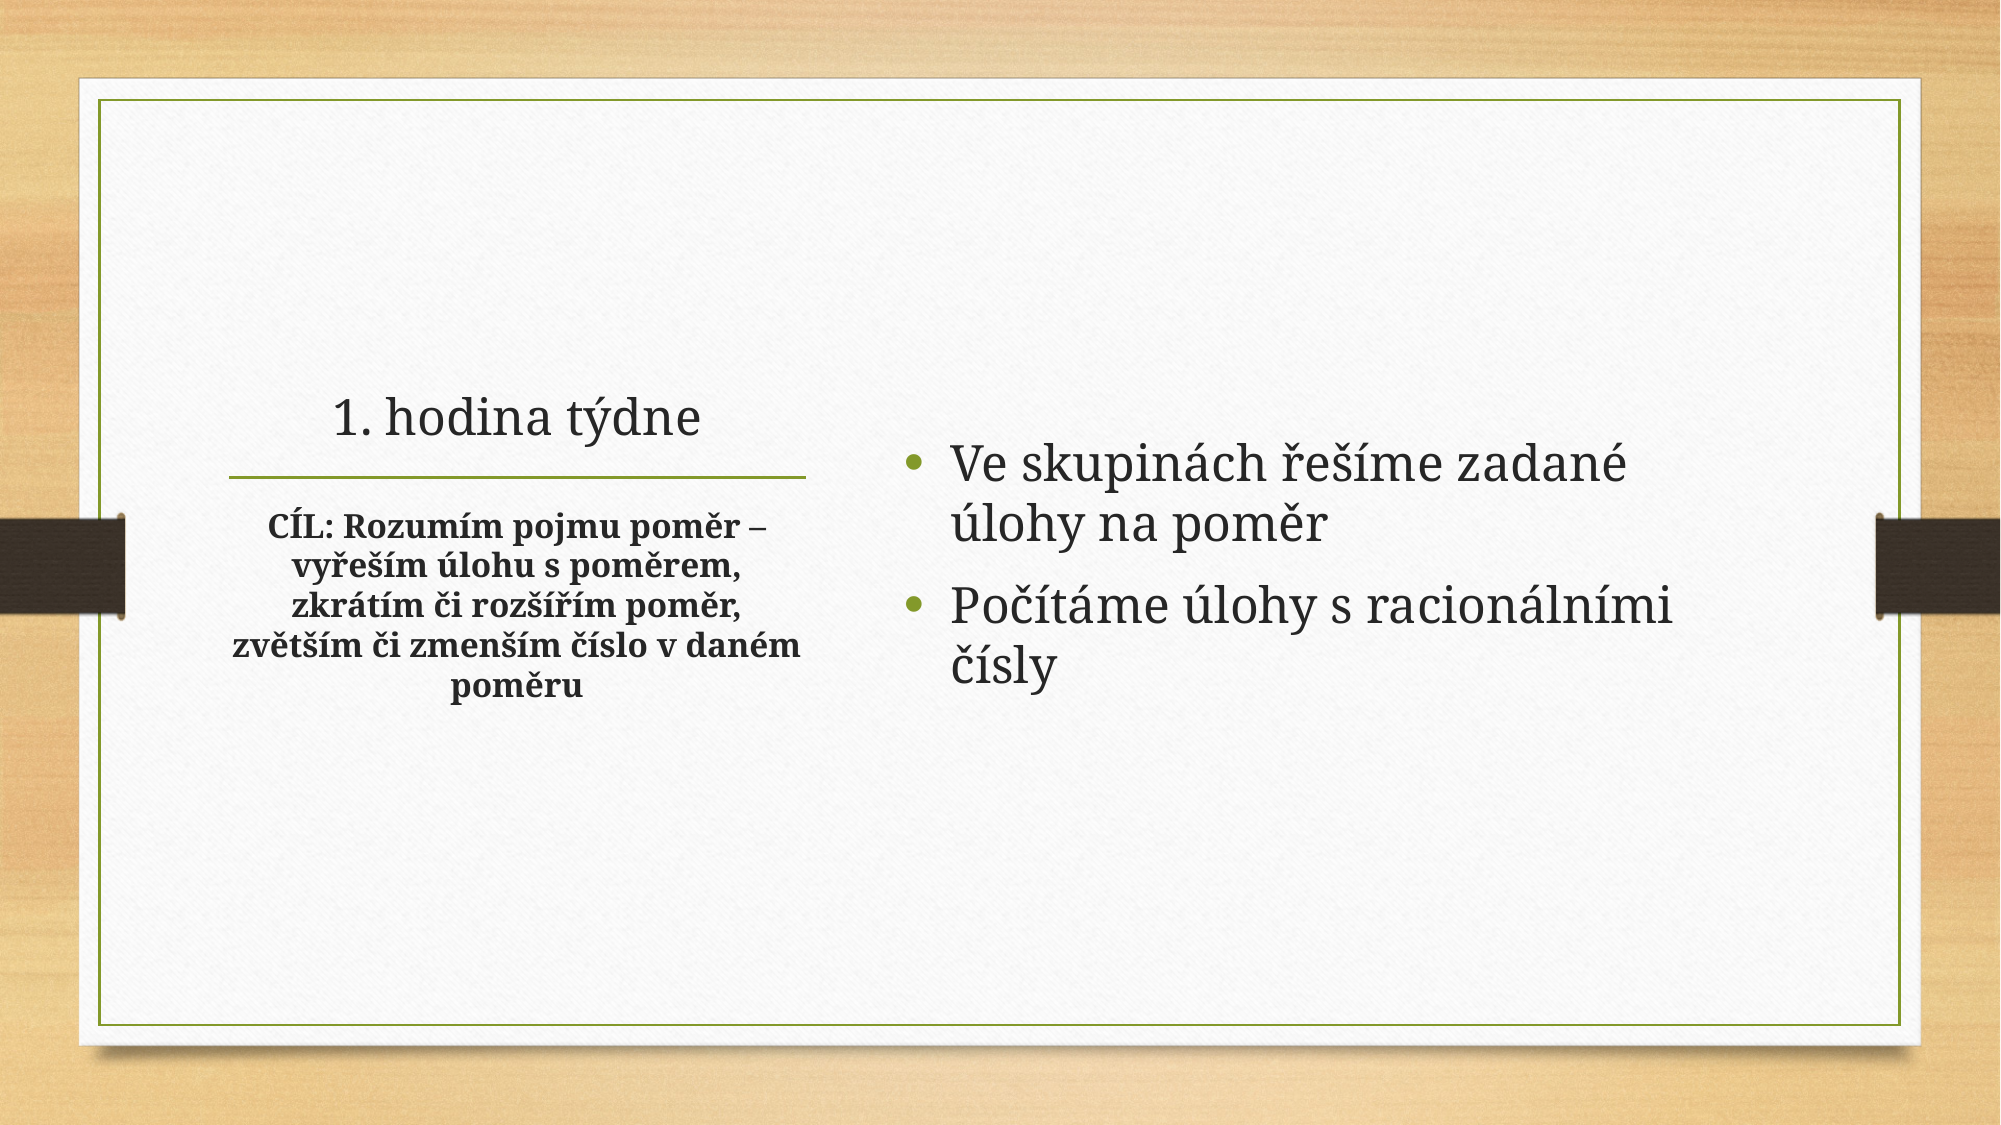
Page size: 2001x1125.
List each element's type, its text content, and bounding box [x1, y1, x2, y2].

list CÍL: Rozumím pojmu poměr – vyřeším úlohu s poměrem, zkrátím či rozšířím poměr, zvětším či zmenším číslo v daném poměru [212, 497, 823, 898]
picture [0, 0, 2001, 1125]
title 1. hodina týdne [212, 227, 823, 453]
list Ve skupinách řešíme zadané úlohy na poměr Počítáme úlohy s racionálními čísly [888, 161, 1787, 964]
